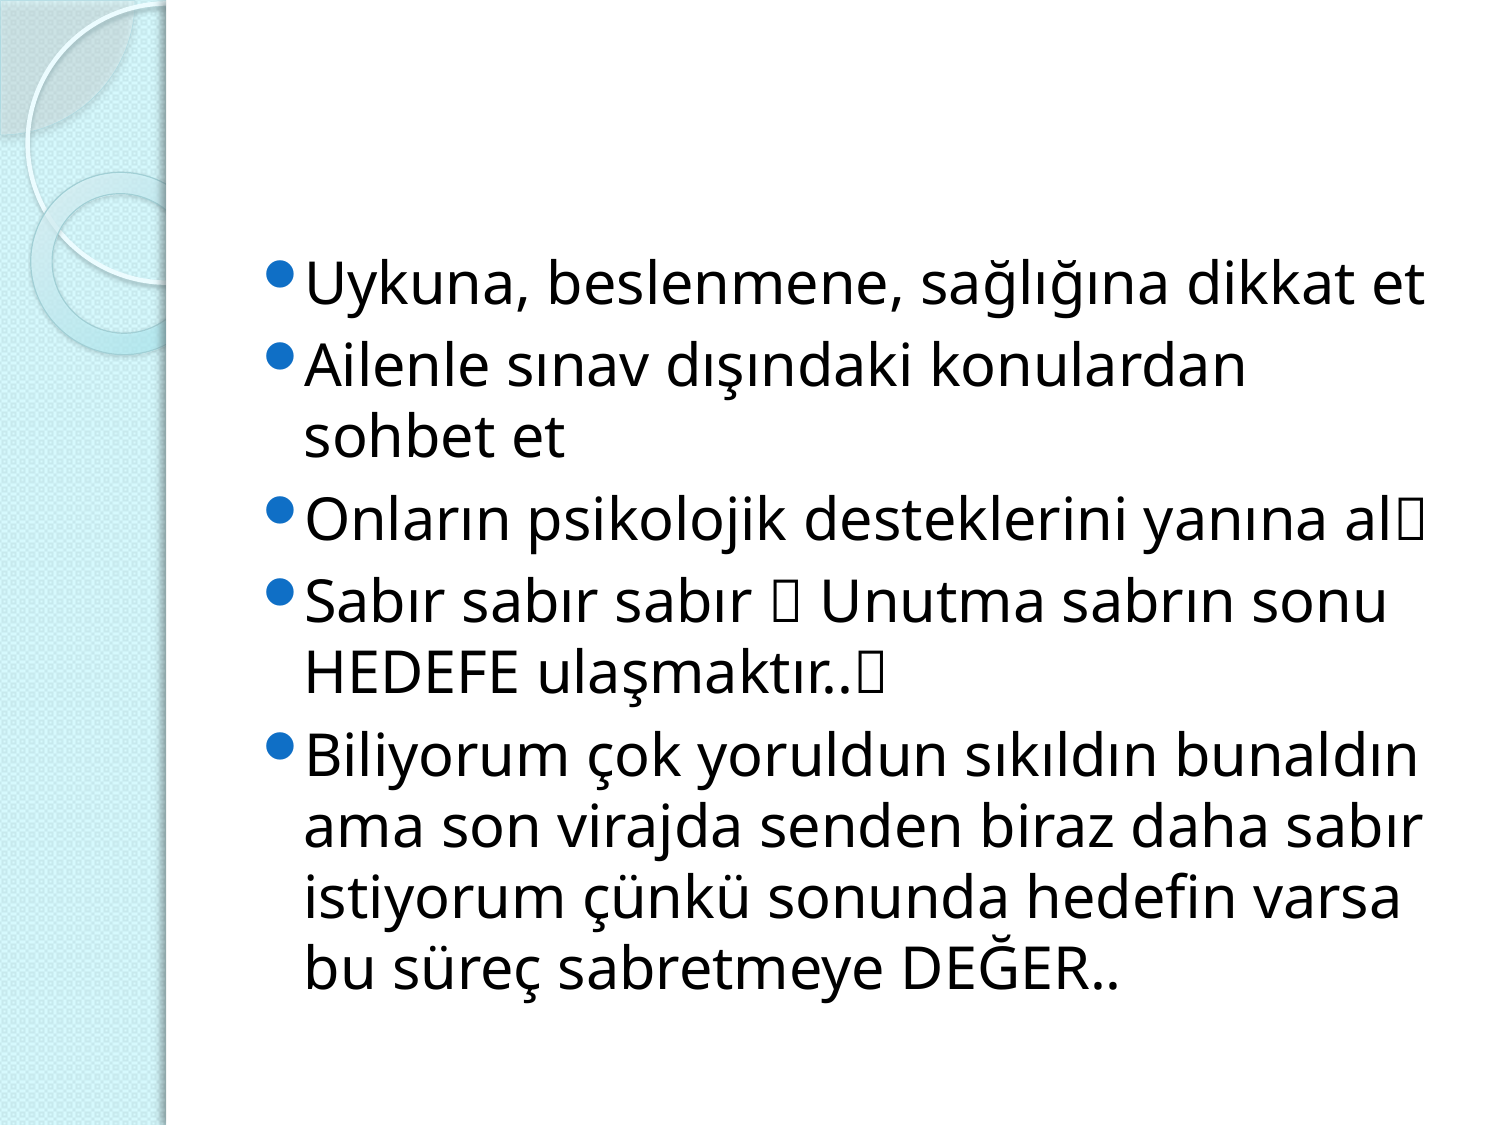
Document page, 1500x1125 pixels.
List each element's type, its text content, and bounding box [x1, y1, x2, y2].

list Uykuna, beslenmene, sağlığına dikkat et Ailenle sınav dışındaki konulardan sohbet et Onların psikolojik desteklerini yanına al Sabır sabır sabır  Unutma sabrın sonu HEDEFE ulaşmaktır.. Biliyorum çok yoruldun sıkıldın bunaldın ama son virajda senden biraz daha sabır istiyorum çünkü sonunda hedefin varsa bu süreç sabretmeye DEĞER.. [235, 237, 1466, 1025]
